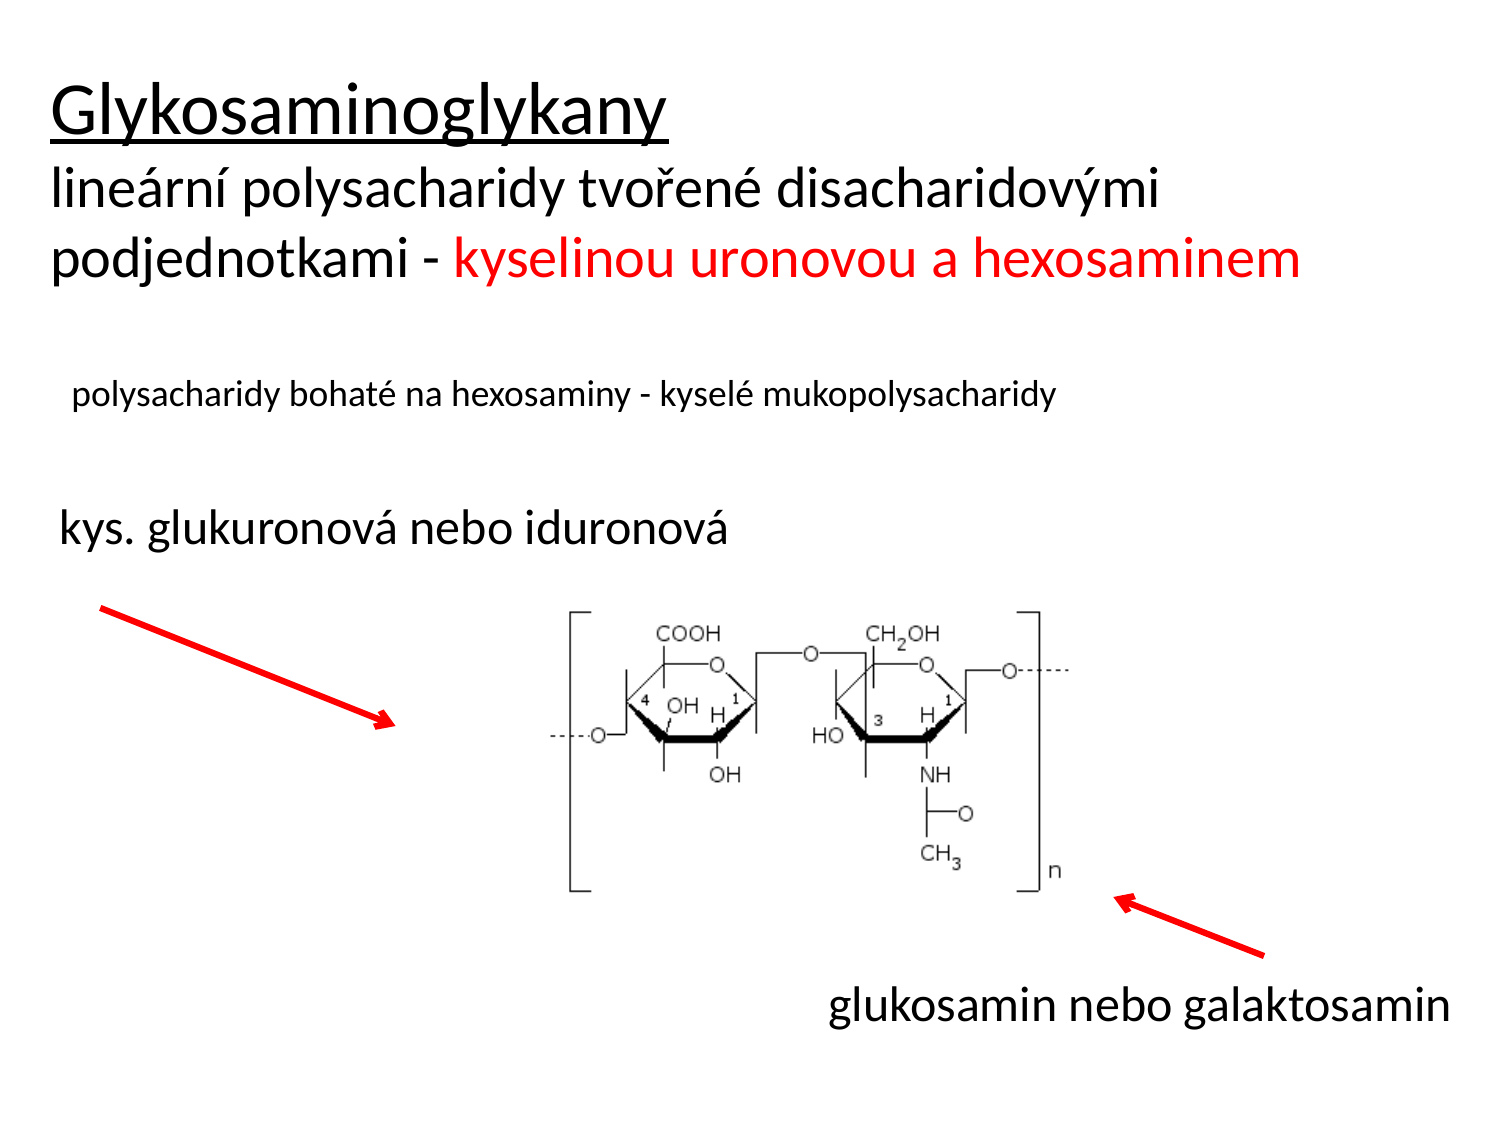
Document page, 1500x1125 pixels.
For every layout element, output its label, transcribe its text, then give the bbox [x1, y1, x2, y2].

text_box polysacharidy bohaté na hexosaminy - kyselé mukopolysacharidy [56, 361, 1073, 422]
text_box Glykosaminoglykany lineární polysacharidy tvořené disacharidovými podjednotkami - kyselinou uronovou a hexosaminem [35, 7, 1465, 297]
picture [542, 607, 1078, 898]
text_box glukosamin nebo galaktosamin [813, 964, 1468, 1039]
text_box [1113, 896, 1265, 957]
text_box kys. glukuronová nebo iduronová [44, 486, 745, 562]
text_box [100, 607, 396, 727]
